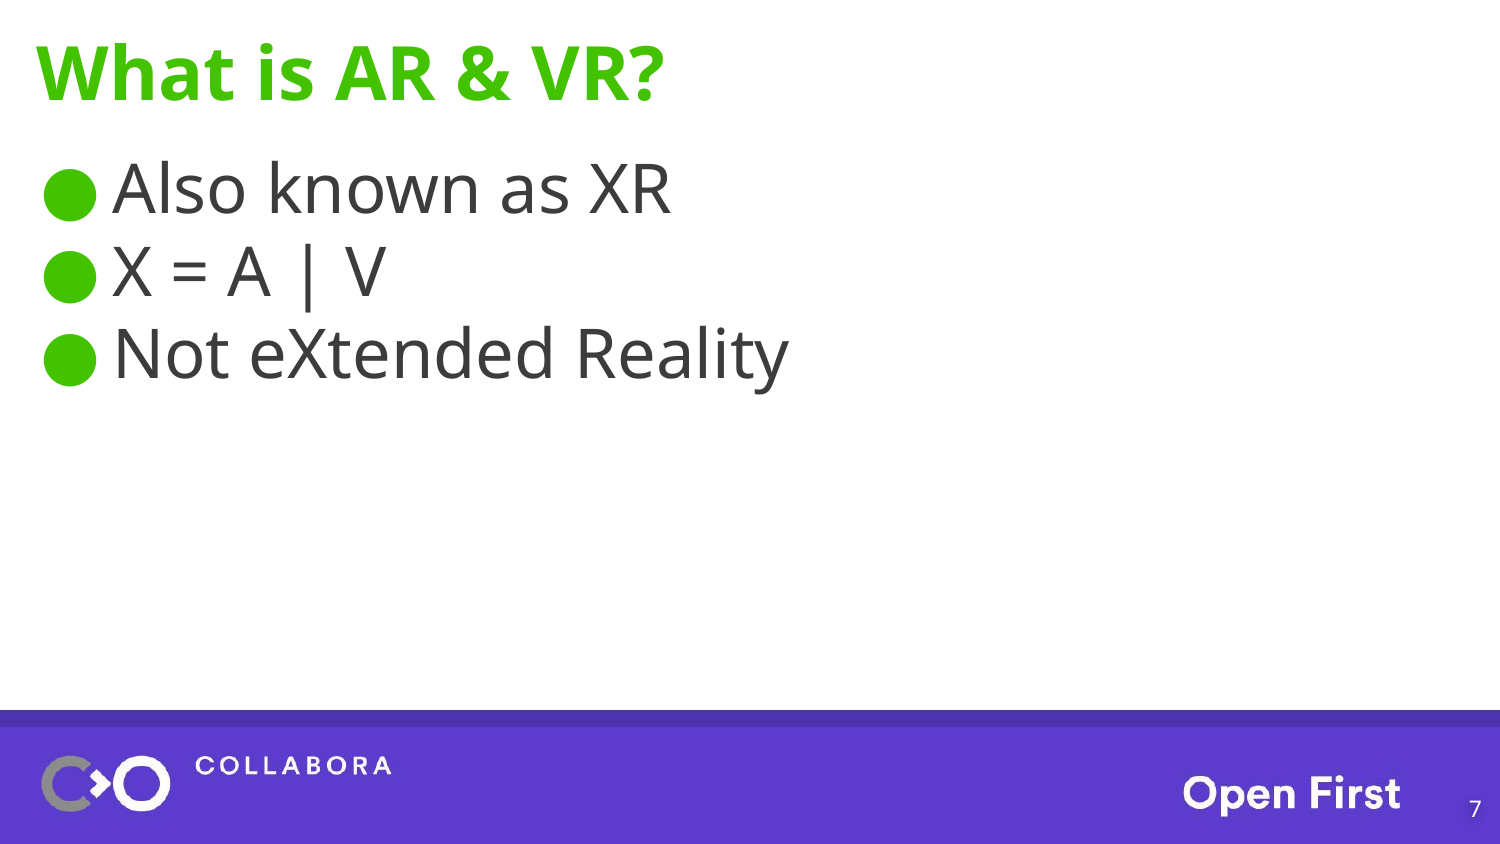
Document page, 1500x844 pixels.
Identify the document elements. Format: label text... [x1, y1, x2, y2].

picture [0, 0, 1500, 844]
title What is AR & VR? [36, 25, 1464, 133]
list Also known as XR X = A | V Not eXtended Reality [37, 145, 1463, 729]
